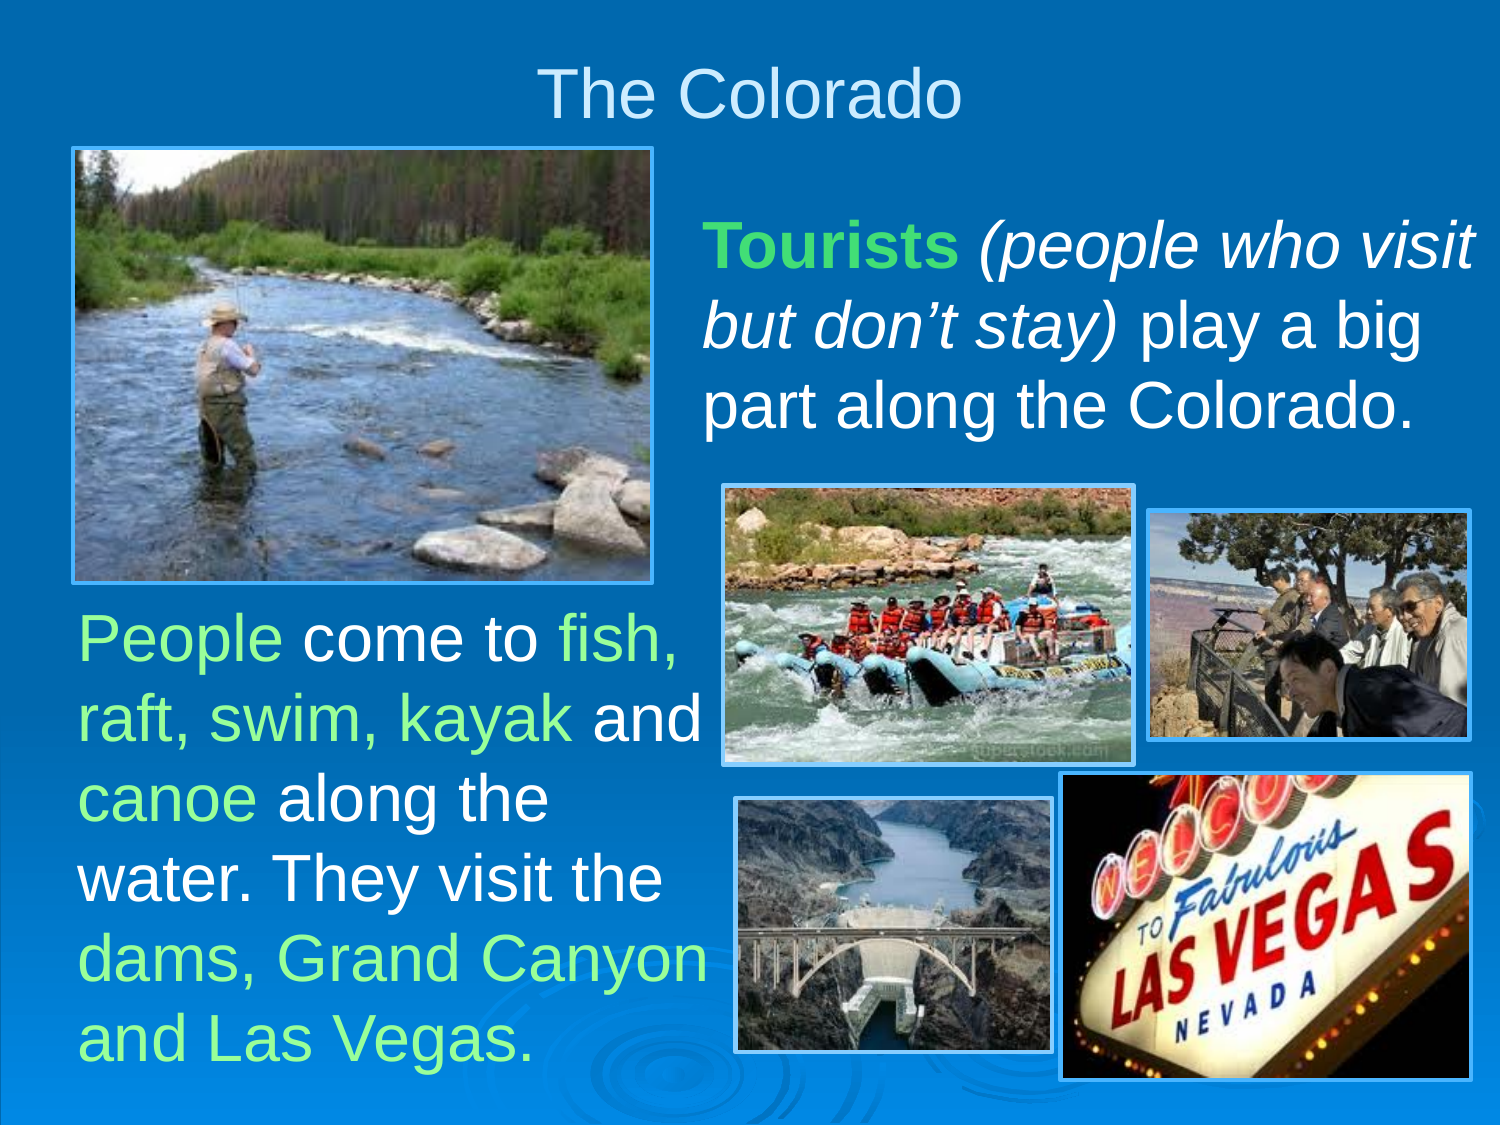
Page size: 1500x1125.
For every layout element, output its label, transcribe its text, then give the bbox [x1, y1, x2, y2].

picture [737, 799, 1051, 1051]
picture [74, 149, 651, 581]
picture [724, 487, 1132, 763]
picture [1062, 774, 1469, 1079]
text_box Tourists (people who visit but don’t stay) play a big part along the Colorado. [687, 195, 1500, 450]
title The Colorado [74, 24, 1426, 155]
picture [1149, 512, 1468, 738]
text_box People come to fish, raft, swim, kayak and canoe along the water. They visit the dams, Grand Canyon and Las Vegas. [62, 587, 738, 1082]
